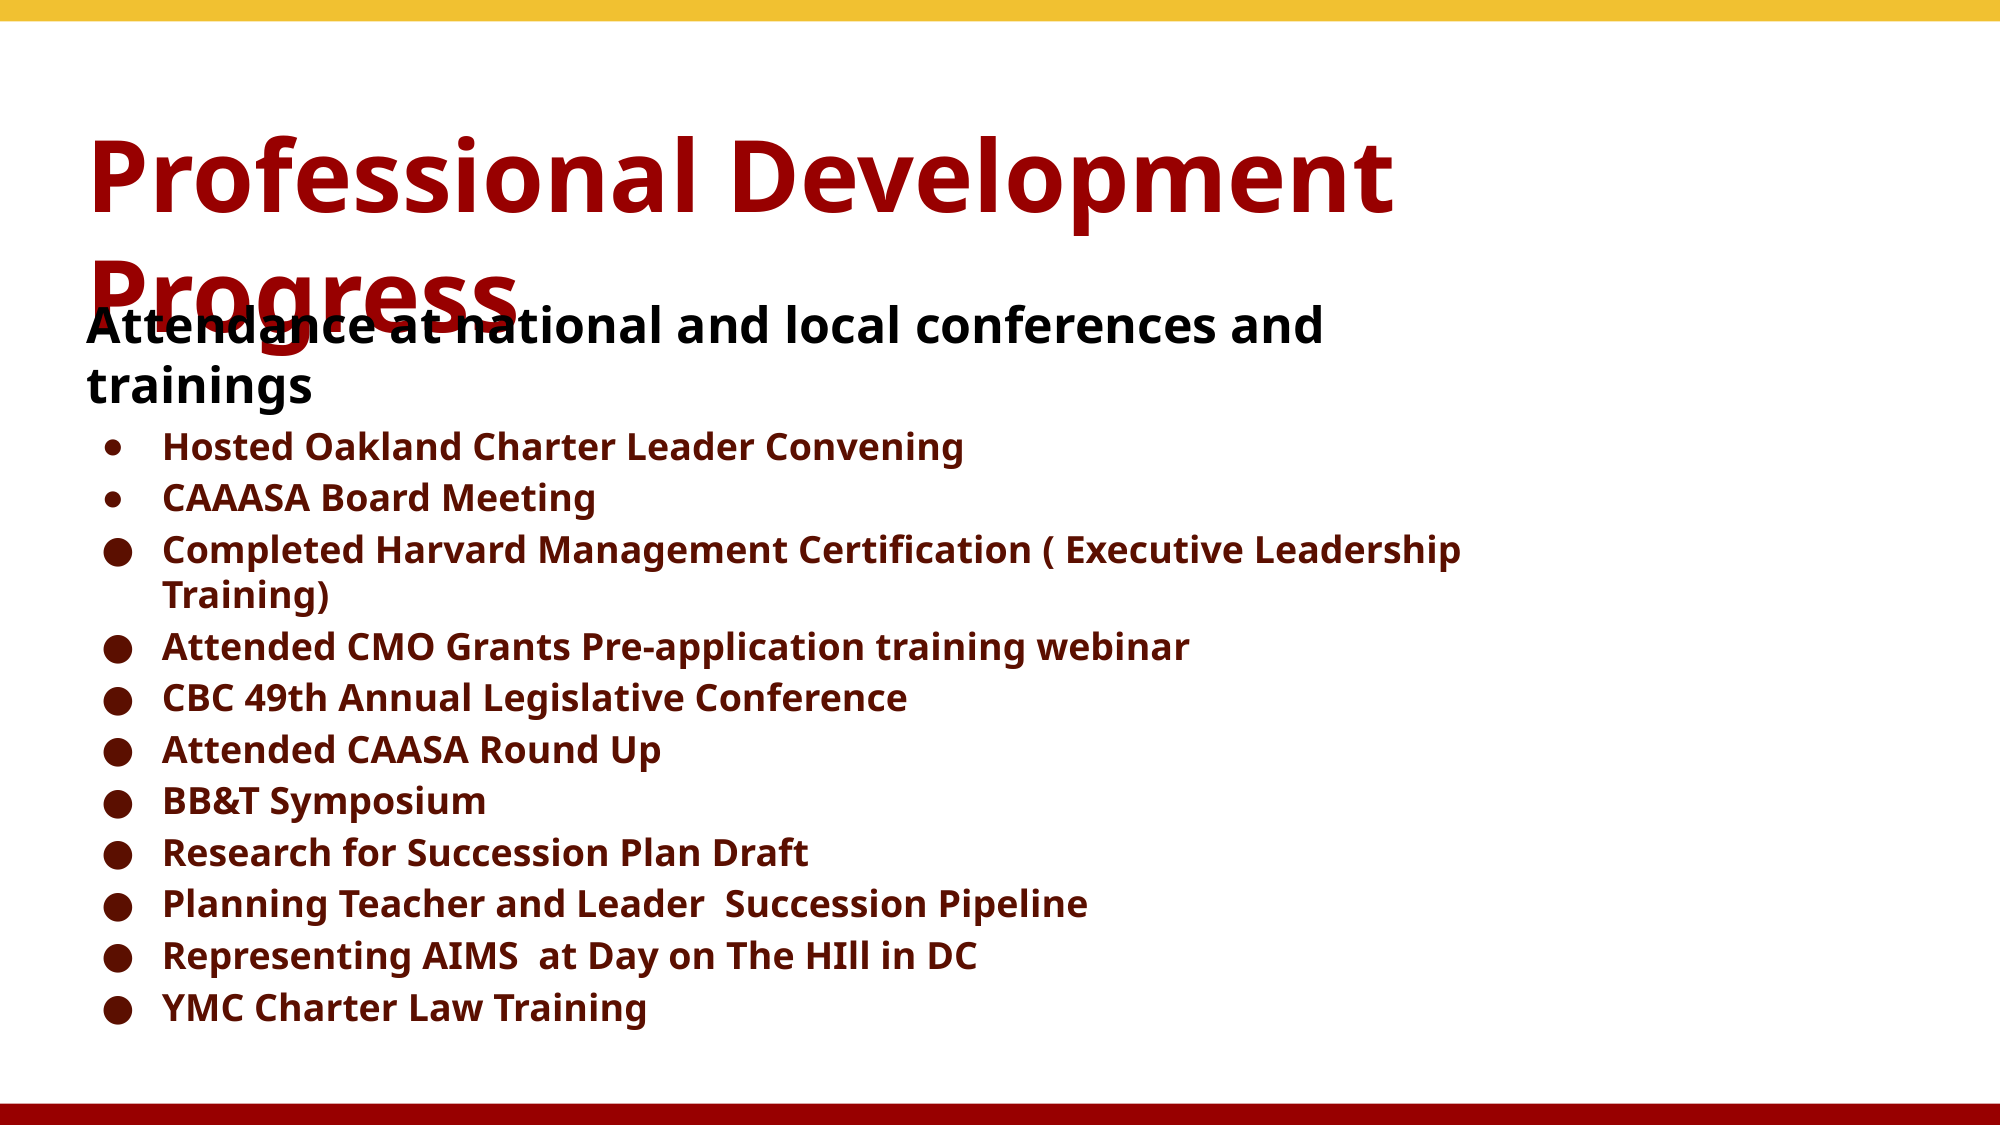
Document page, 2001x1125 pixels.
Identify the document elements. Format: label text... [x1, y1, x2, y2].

text_box Attendance at national and local conferences and trainings Hosted Oakland Charter Leader Convening CAAASA Board Meeting Completed Harvard Management Certification ( Executive Leadership Training) Attended CMO Grants Pre-application training webinar CBC 49th Annual Legislative Conference Attended CAASA Round Up BB&T Symposium Research for Succession Plan Draft Planning Teacher and Leader Succession Pipeline Representing AIMS at Day on The HIll in DC YMC Charter Law Training [84, 279, 1565, 1029]
title Professional Development Progress [84, 110, 1473, 279]
